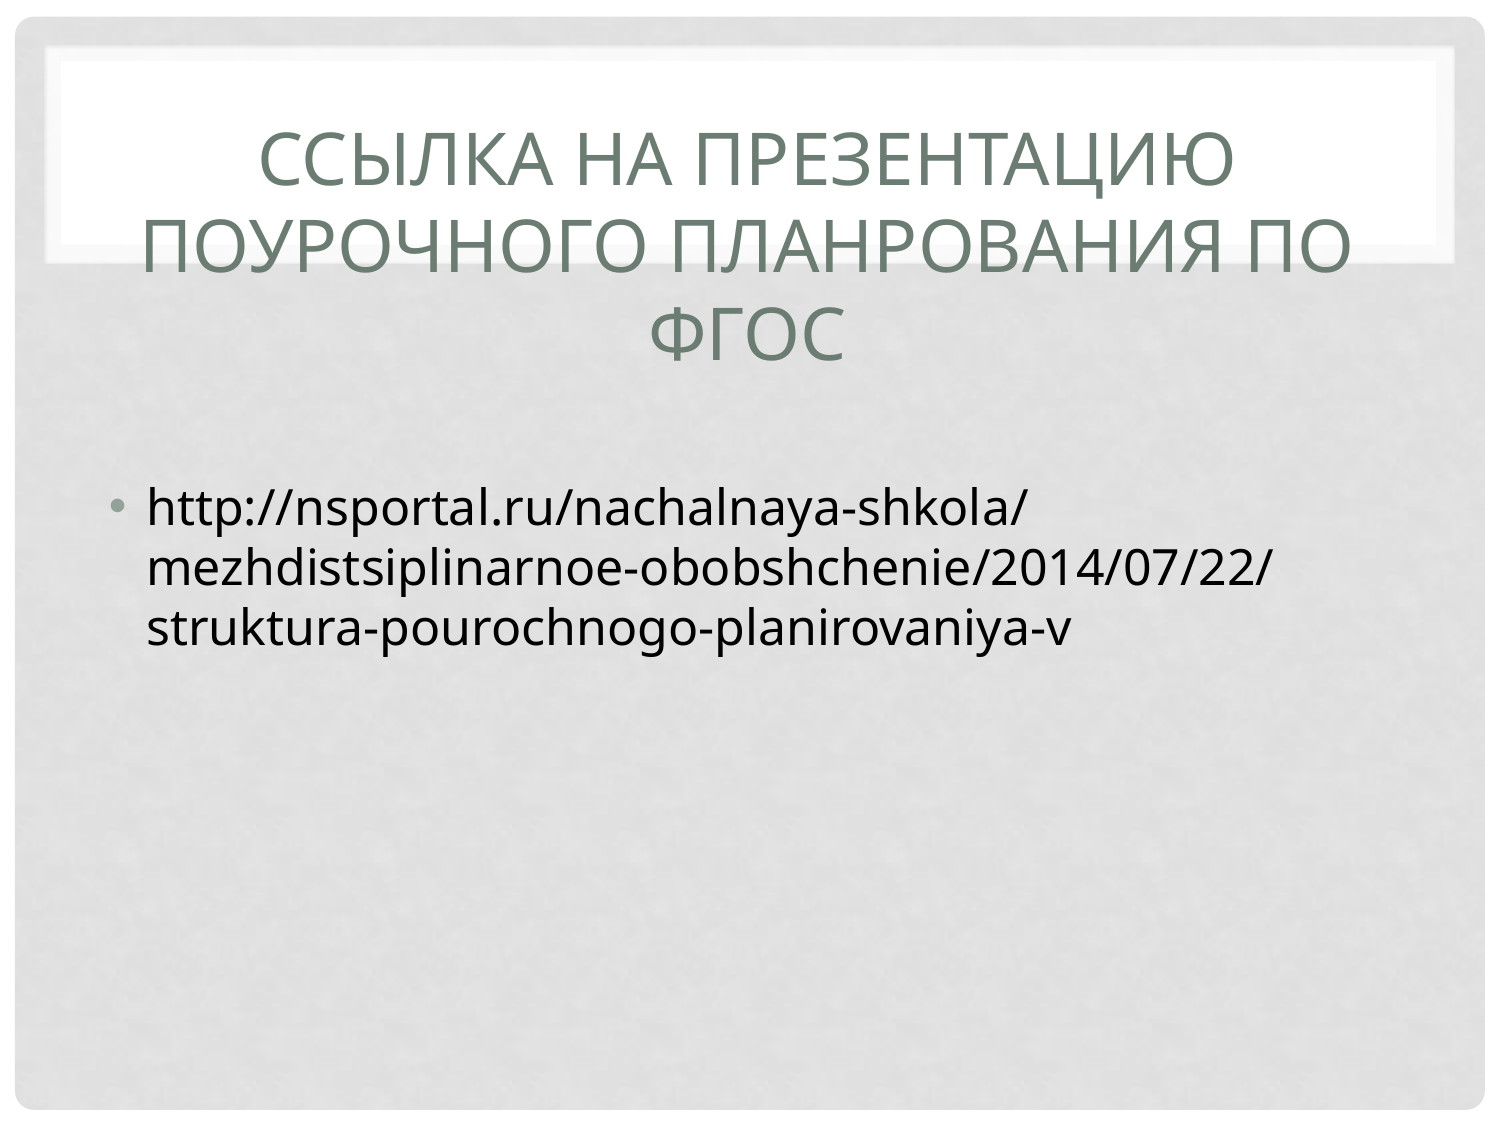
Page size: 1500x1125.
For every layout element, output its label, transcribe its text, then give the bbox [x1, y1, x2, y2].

list http://nsportal.ru/nachalnaya-shkola/mezhdistsiplinarnoe-obobshchenie/2014/07/22/struktura-pourochnogo-planirovaniya-v [75, 468, 1425, 1005]
title Ссылка на презентацию поурочного планрования по ФГОС [69, 66, 1425, 421]
